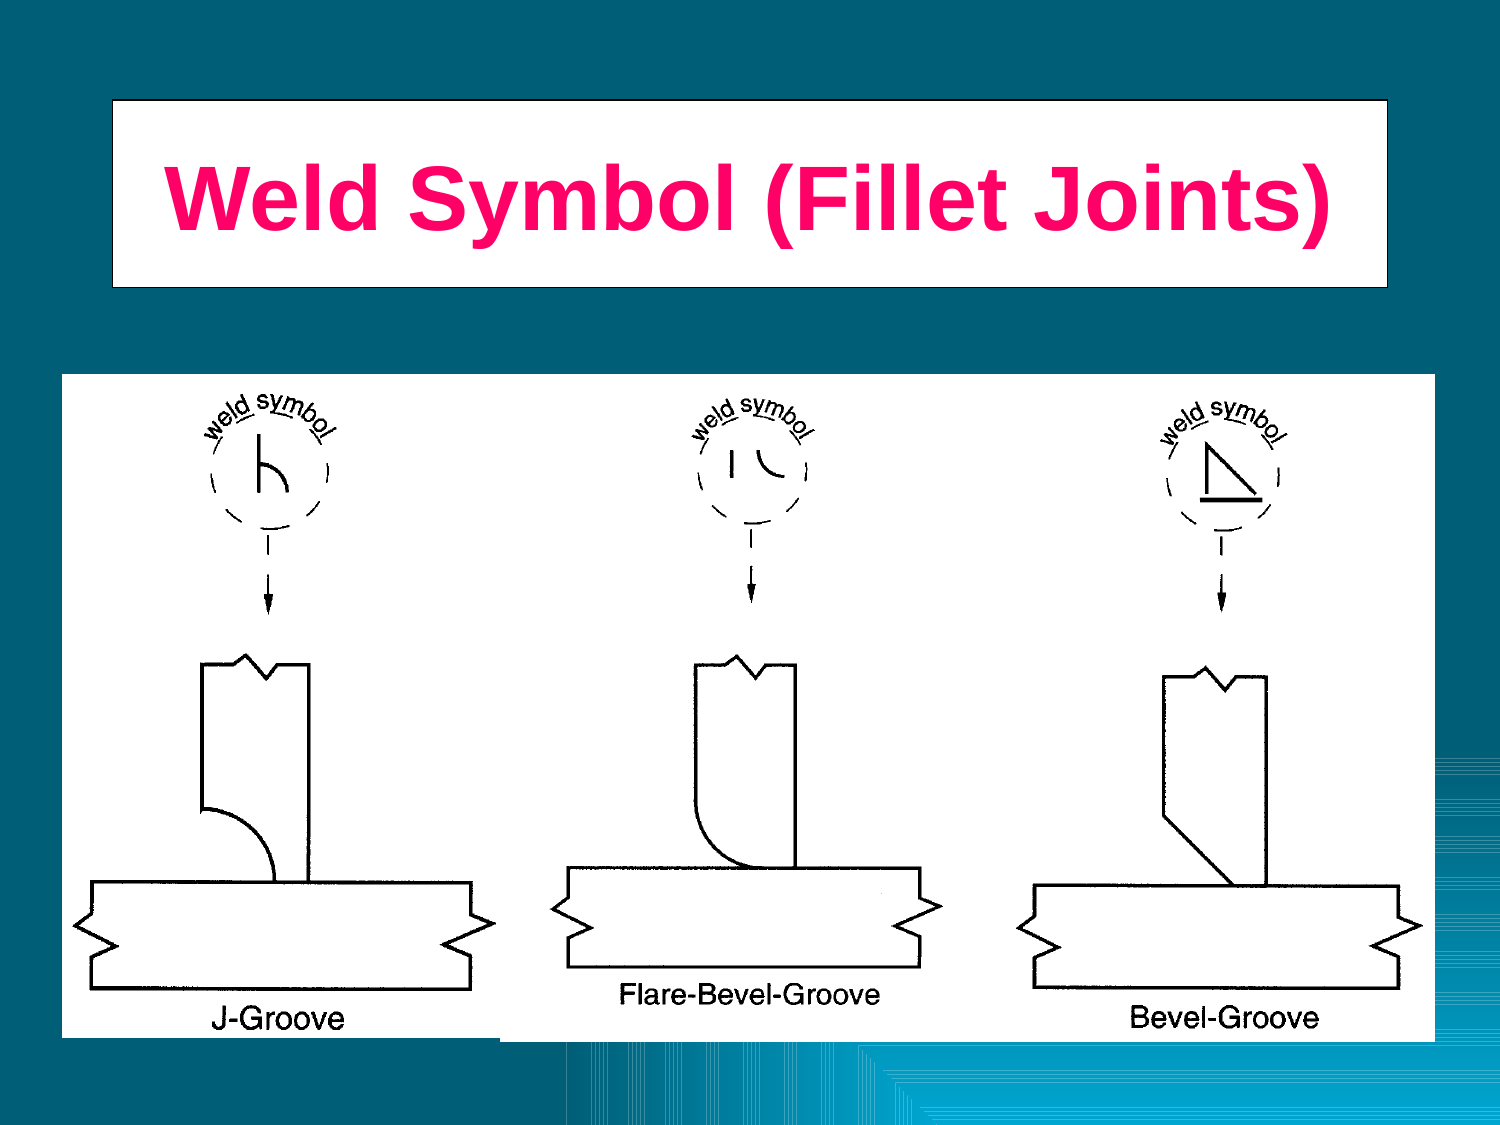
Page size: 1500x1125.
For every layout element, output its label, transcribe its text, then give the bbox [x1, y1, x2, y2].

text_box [62, 374, 498, 1038]
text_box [499, 374, 986, 1042]
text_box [987, 374, 1435, 1042]
title Weld Symbol (Fillet Joints) [112, 99, 1388, 288]
